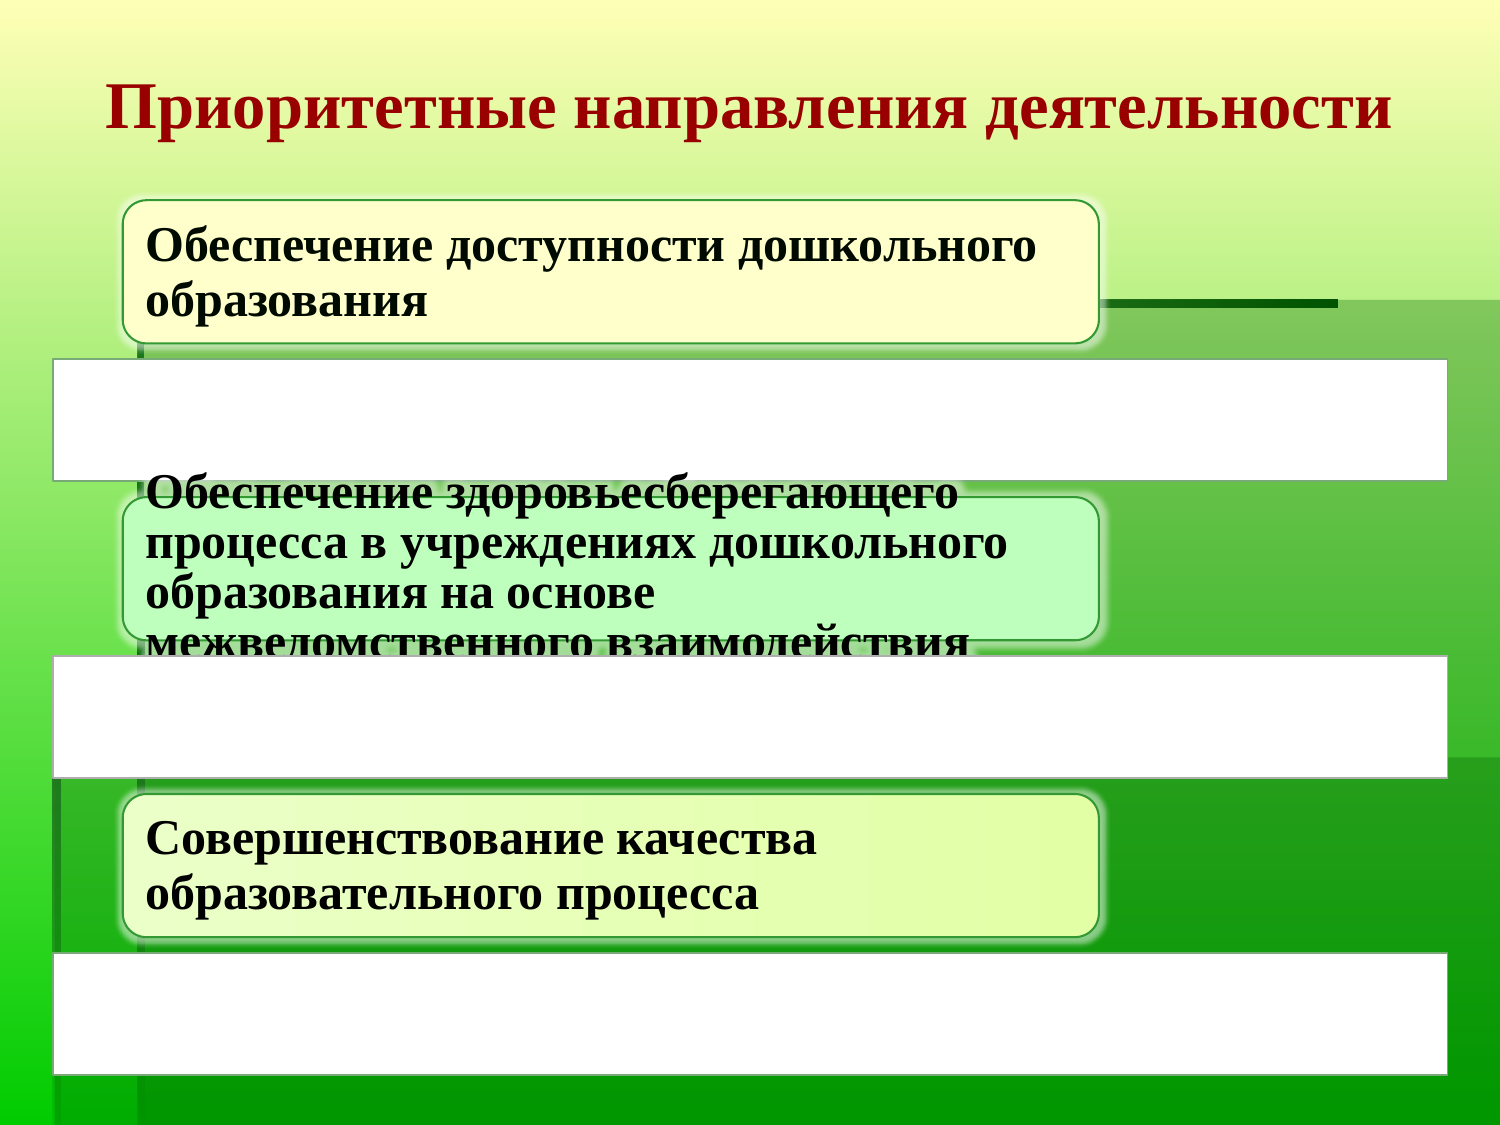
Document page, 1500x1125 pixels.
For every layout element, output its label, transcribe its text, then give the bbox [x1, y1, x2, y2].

text_box Приоритетные направления деятельности [41, 54, 1459, 150]
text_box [52, 184, 1448, 1076]
